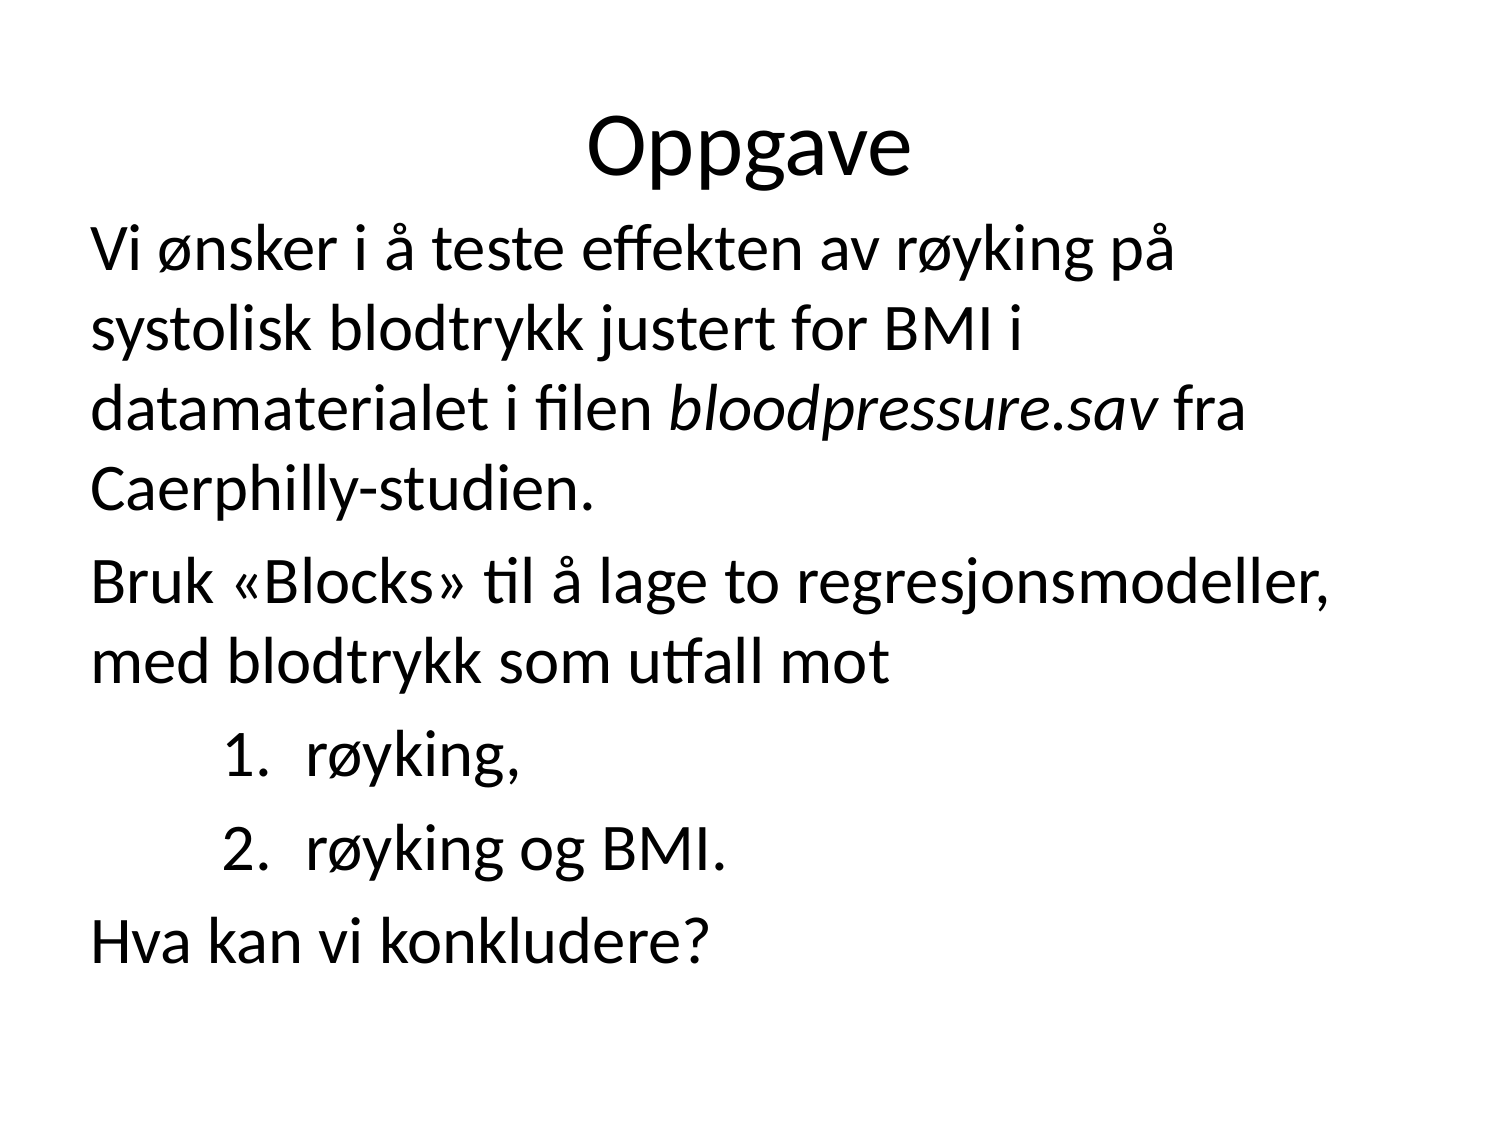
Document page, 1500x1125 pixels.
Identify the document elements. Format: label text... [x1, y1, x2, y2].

list Vi ønsker i å teste effekten av røyking på systolisk blodtrykk justert for BMI i datamaterialet i filen bloodpressure.sav fra Caerphilly-studien. Bruk «Blocks» til å lage to regresjonsmodeller, med blodtrykk som utfall mot røyking, røyking og BMI. Hva kan vi konkludere? [75, 196, 1425, 1005]
title Oppgave [75, 45, 1425, 196]
